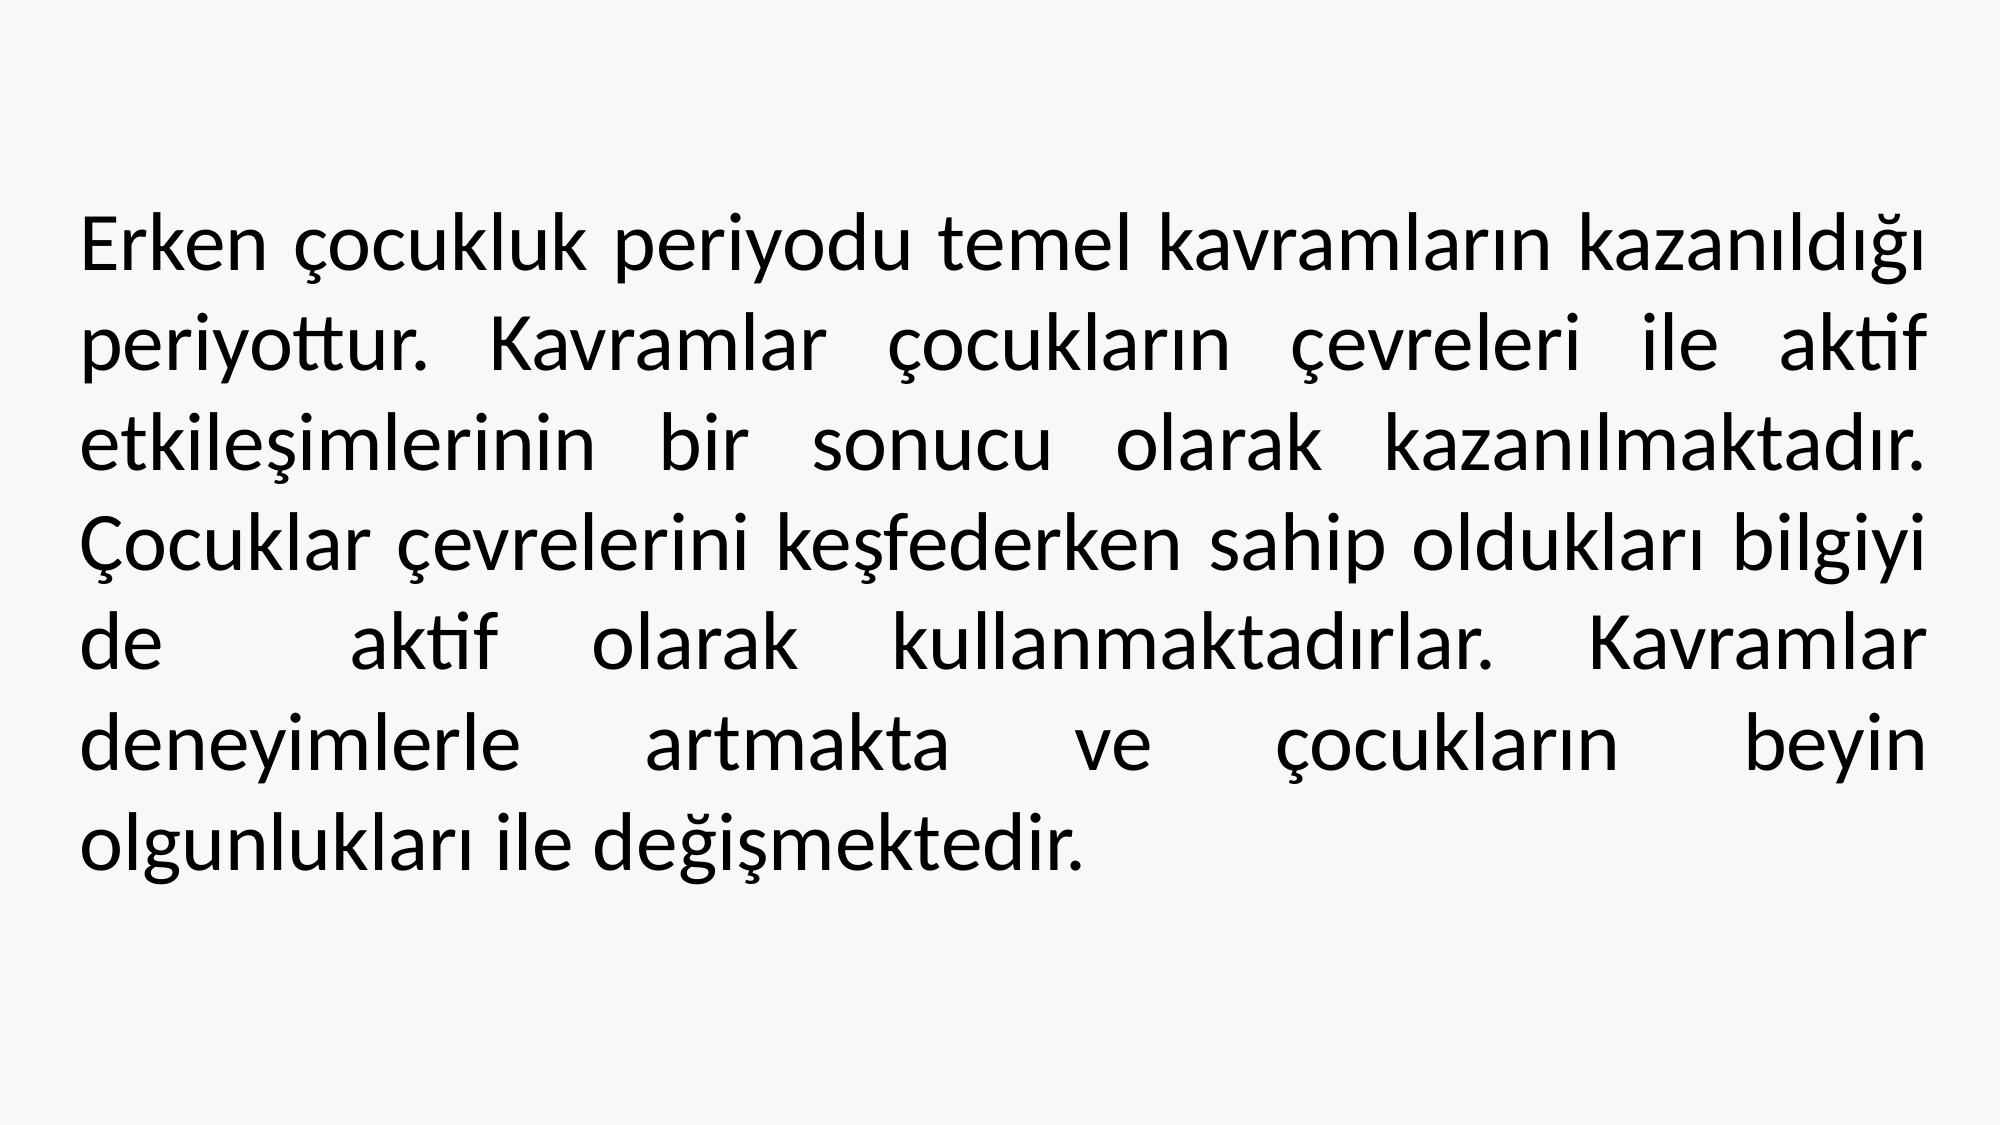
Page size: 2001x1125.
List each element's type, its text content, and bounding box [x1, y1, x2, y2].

text_box Erken çocukluk periyodu temel kavramların kazanıldığı periyottur. Kavramlar çocukların çevreleri ile aktif etkileşimlerinin bir sonucu olarak kazanılmaktadır. Çocuklar çevrelerini keşfederken sahip oldukları bilgiyi de aktif olarak kullanmaktadırlar. Kavramlar deneyimlerle artmakta ve çocukların beyin olgunlukları ile değişmektedir. [64, 179, 1945, 895]
